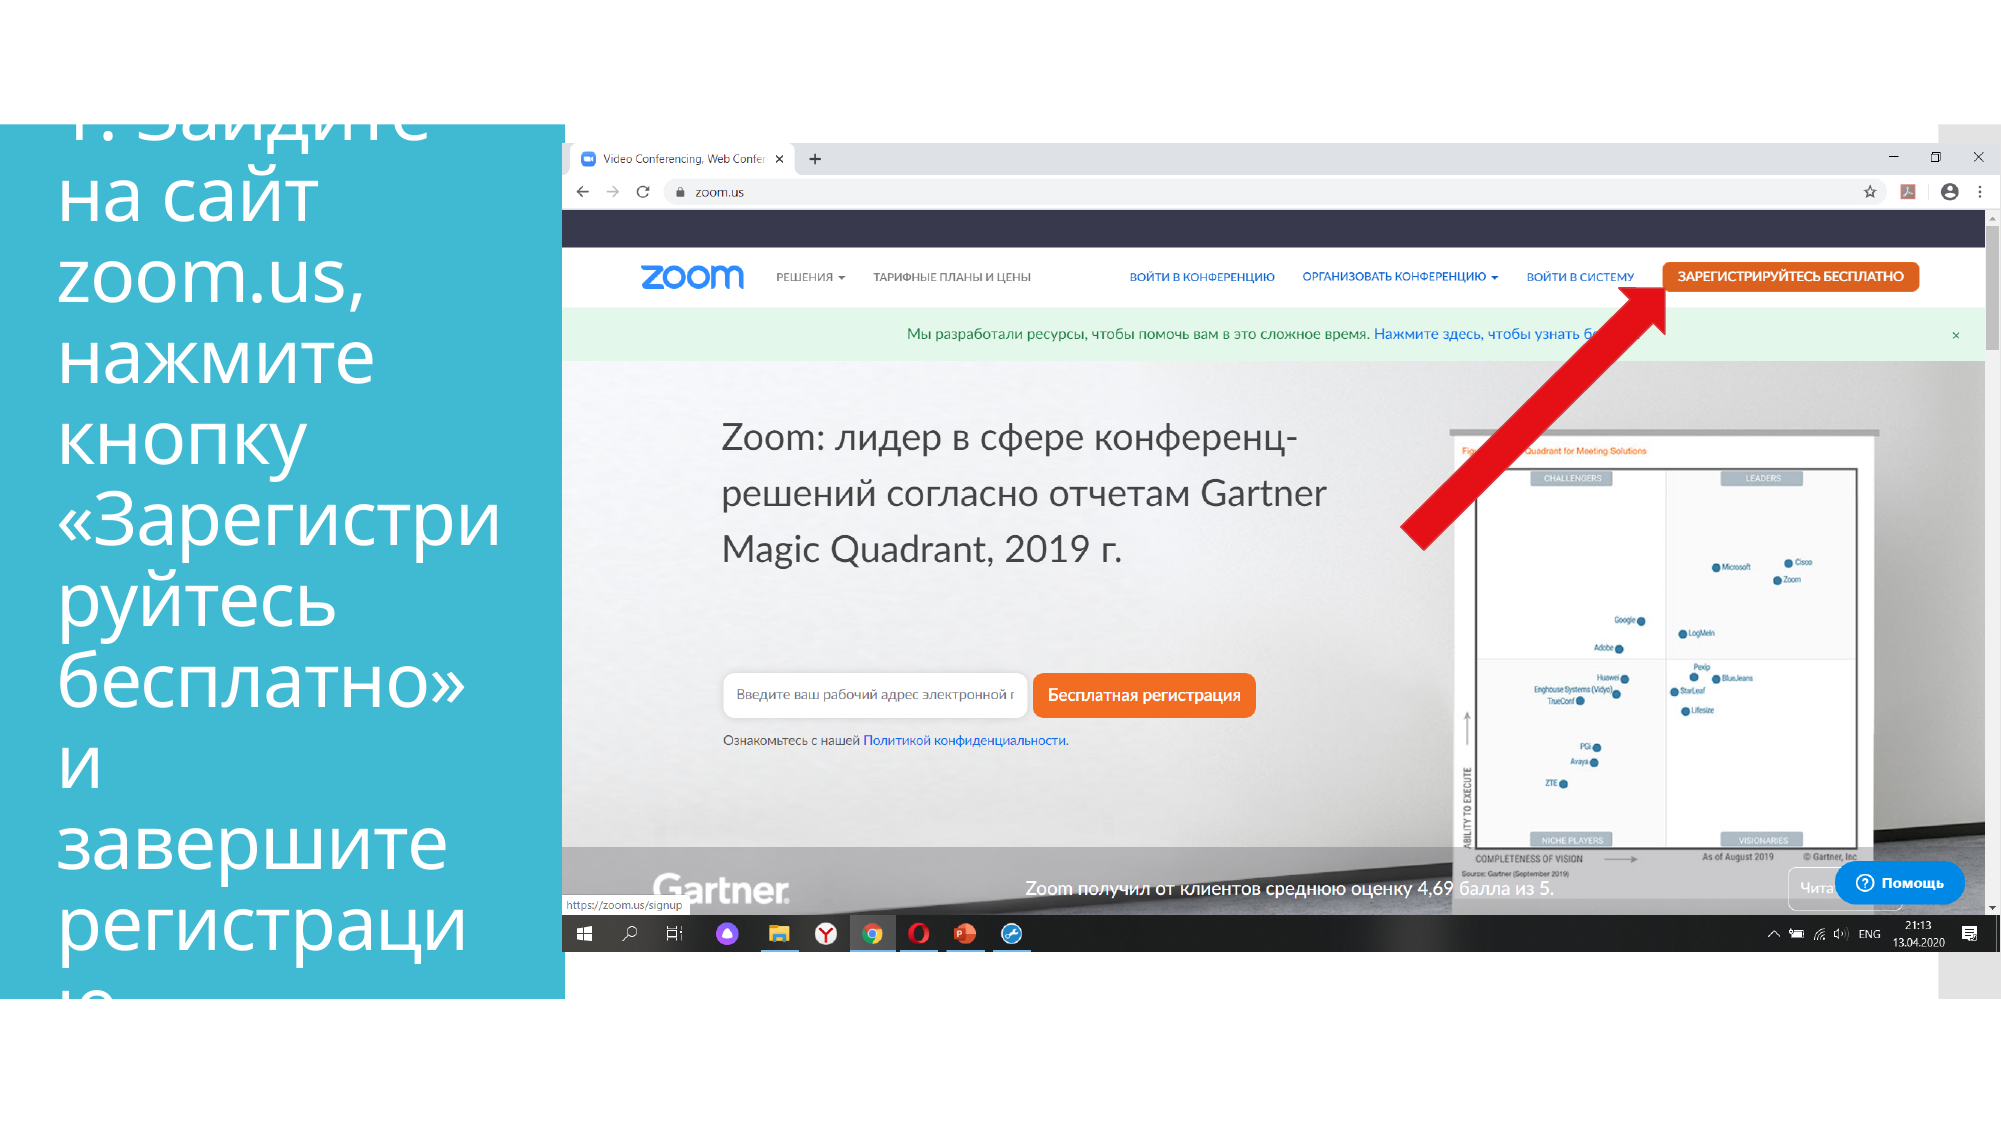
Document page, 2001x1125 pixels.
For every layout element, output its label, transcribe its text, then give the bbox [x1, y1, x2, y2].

title 1. Зайдите на сайт zoom.us, нажмите кнопку «Зарегистрируйтесь бесплатно» и завершите регистрацию [41, 184, 525, 940]
picture [561, 143, 2000, 953]
